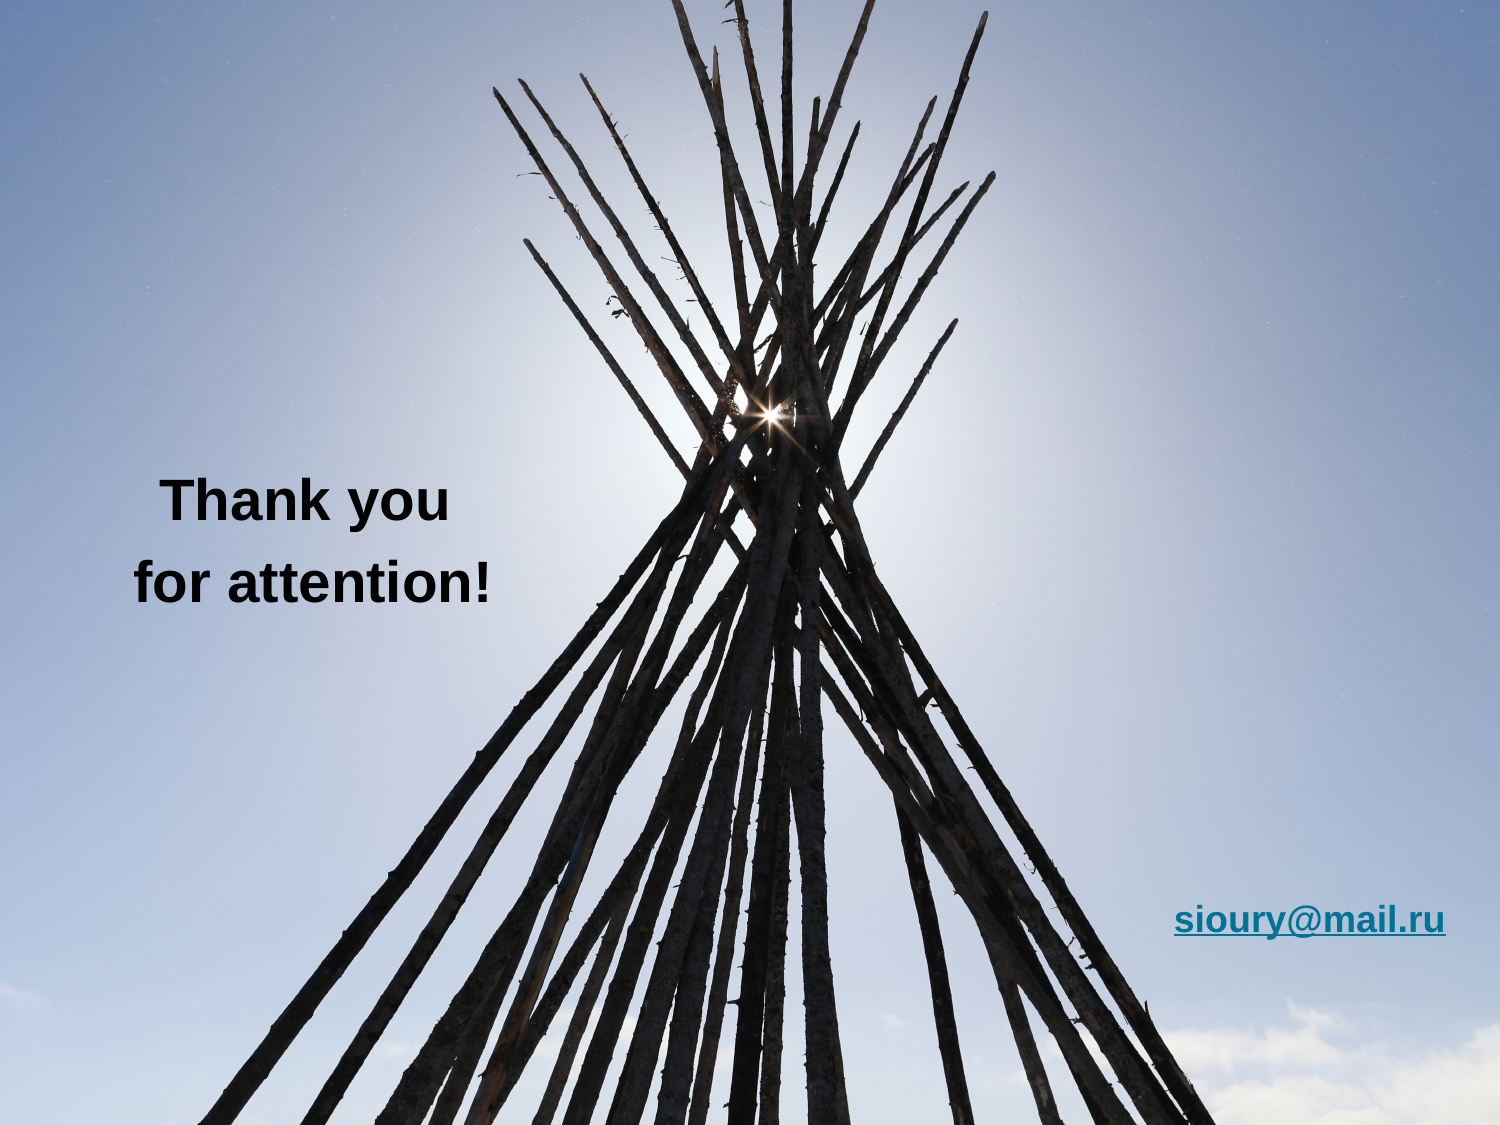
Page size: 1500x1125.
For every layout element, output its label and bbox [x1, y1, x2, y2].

list [0, 0, 1500, 1125]
